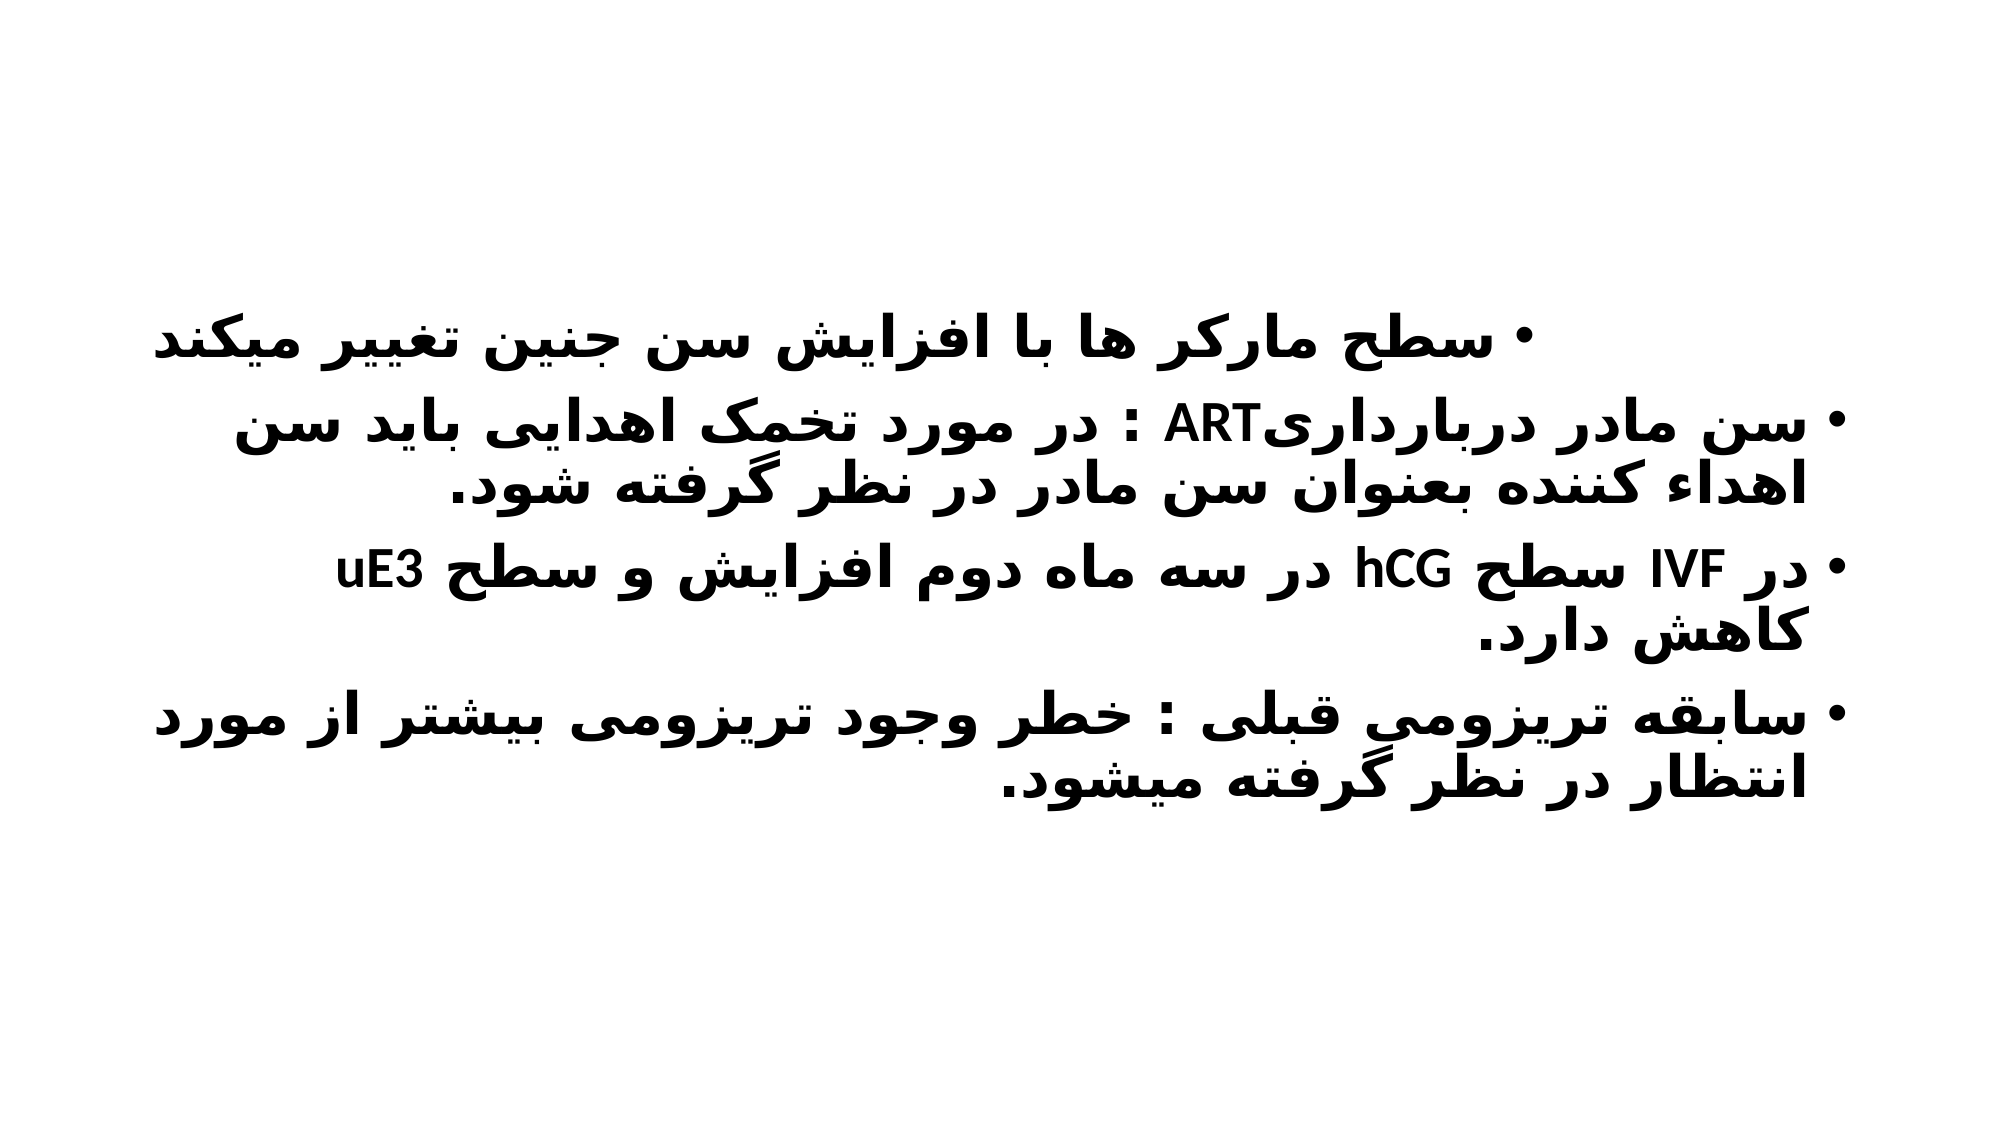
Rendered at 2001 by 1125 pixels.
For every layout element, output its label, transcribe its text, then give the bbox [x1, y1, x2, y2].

list سطح مارکر ها با افزایش سن جنین تغییر میکند سن مادر دربارداریART : در مورد تخمک اهدایی باید سن اهداء کننده بعنوان سن مادر در نظر گرفته شود. در IVF سطح hCG در سه ماه دوم افزایش و سطح uE3 کاهش دارد. سابقه تریزومی قبلی : خطر وجود تریزومی بیشتر از مورد انتظار در نظر گرفته میشود. [137, 299, 1863, 1014]
